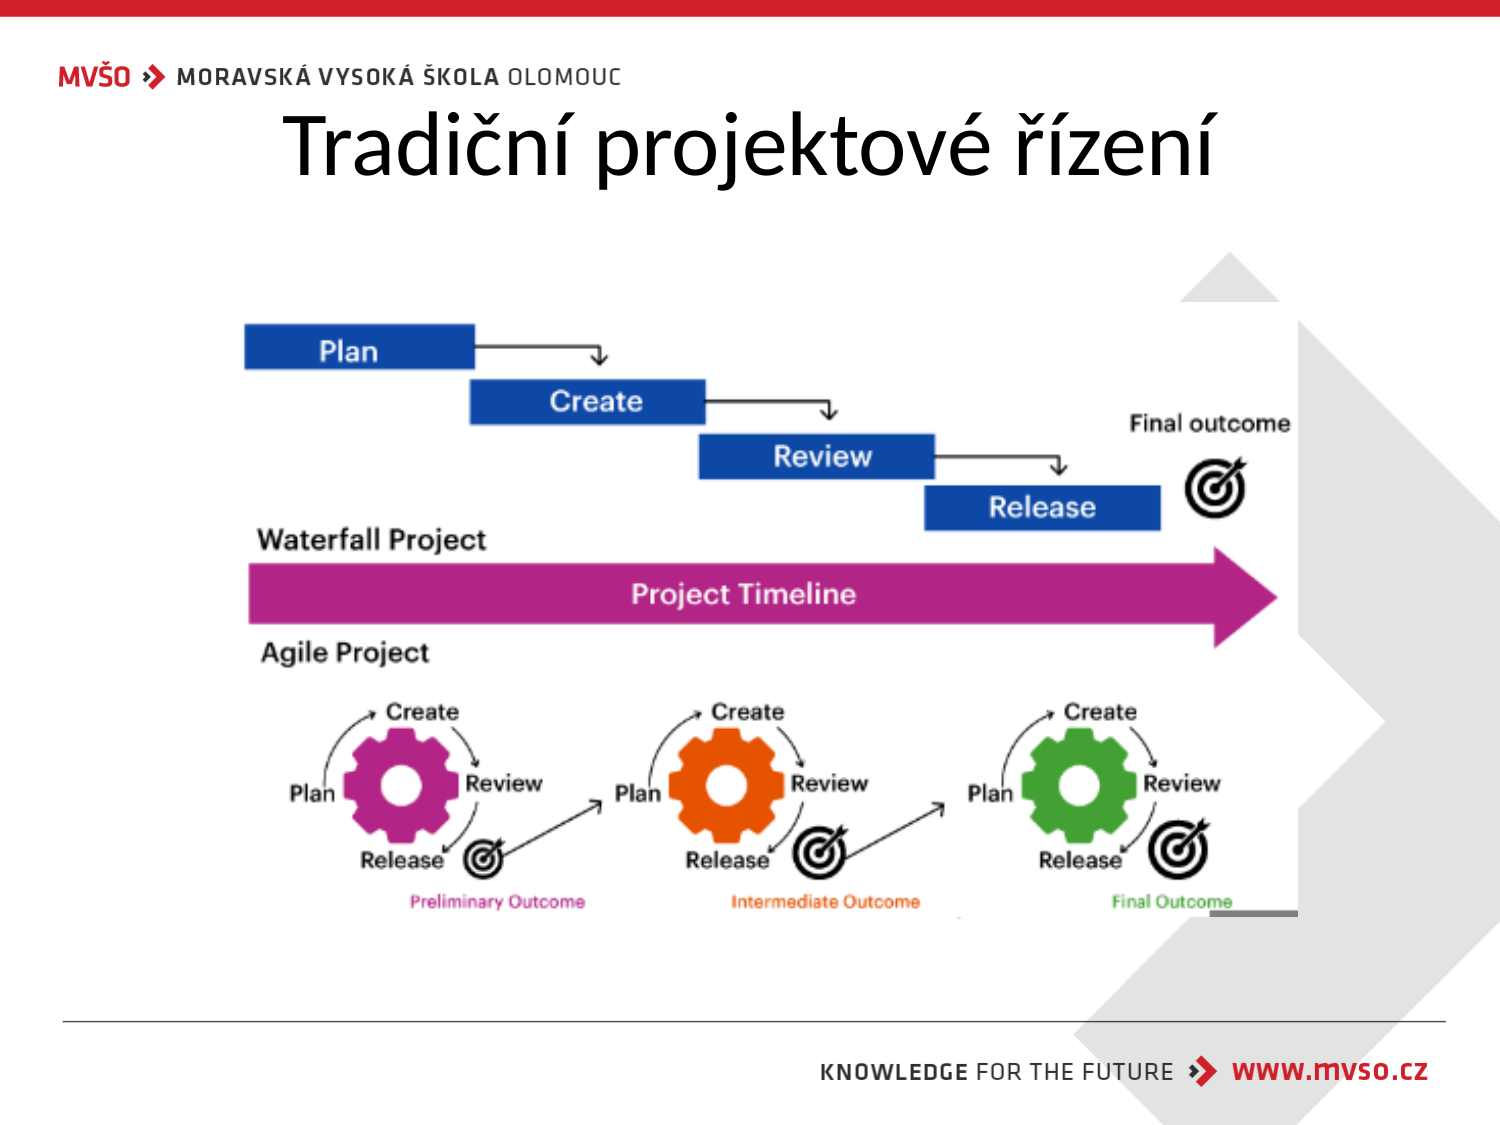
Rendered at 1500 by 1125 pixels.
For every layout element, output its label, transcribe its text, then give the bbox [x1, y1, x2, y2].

title Tradiční projektové řízení [75, 45, 1425, 233]
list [202, 302, 1298, 917]
picture [0, 0, 1500, 1125]
